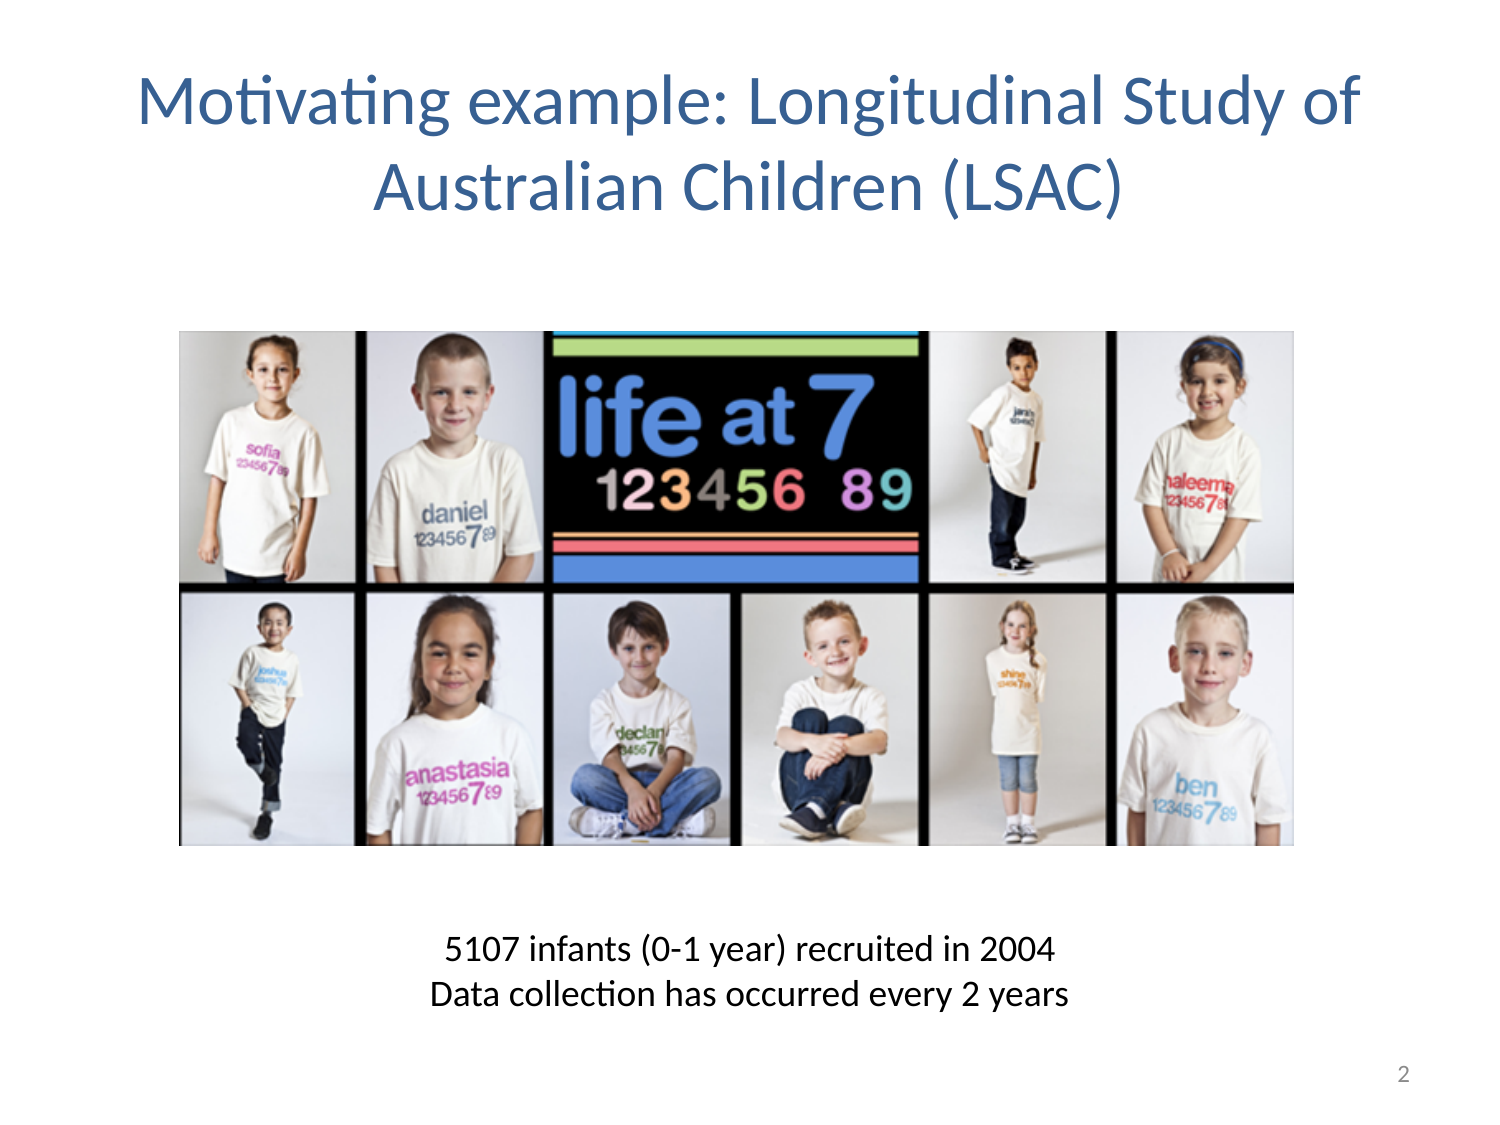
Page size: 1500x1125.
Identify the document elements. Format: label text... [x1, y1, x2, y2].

title Motivating example: Longitudinal Study of Australian Children (LSAC) [75, 45, 1425, 233]
text_box 5107 infants (0-1 year) recruited in 2004 Data collection has occurred every 2 years [374, 916, 1125, 1022]
slide_number 2 [1074, 1042, 1425, 1103]
picture [178, 330, 1294, 847]
